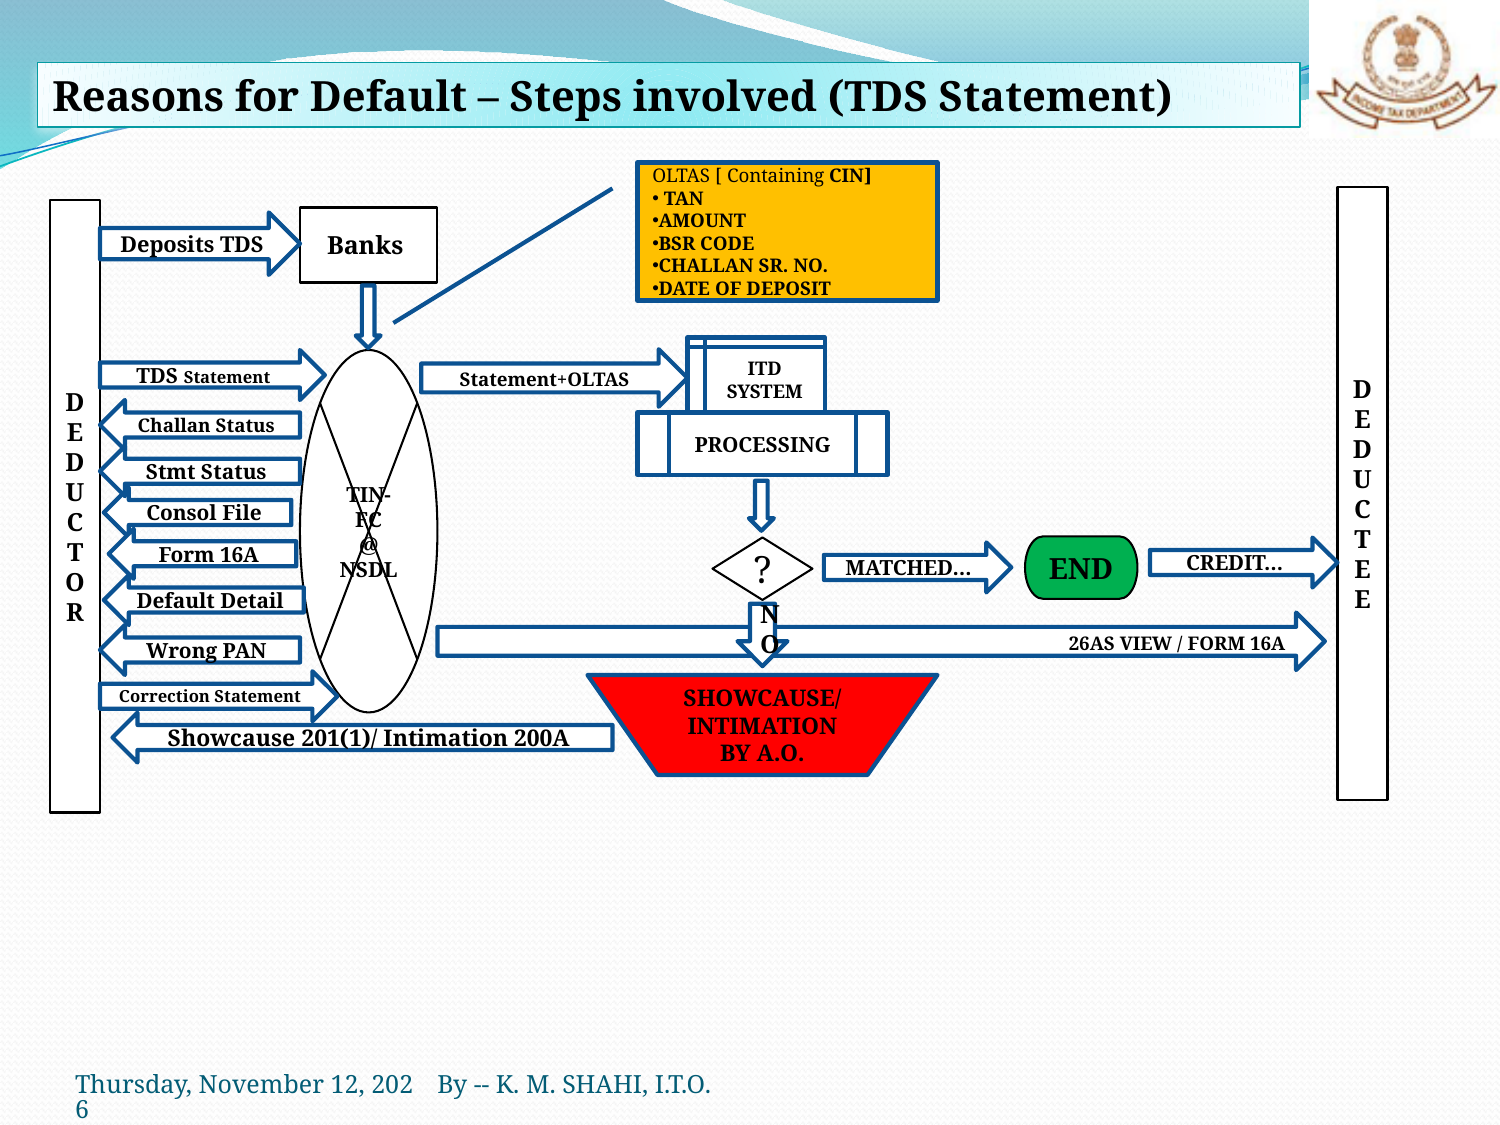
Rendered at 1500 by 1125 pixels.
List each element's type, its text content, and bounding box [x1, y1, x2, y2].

text_box NO [735, 601, 790, 669]
text_box Stmt Status [97, 444, 303, 499]
text_box OLTAS [ Containing CIN] TAN AMOUNT BSR CODE CHALLAN SR. NO. DATE OF DEPOSIT [635, 160, 940, 303]
text_box TIN-FC @ NSDL [297, 348, 440, 715]
text_box Deposits TDS [97, 210, 303, 277]
text_box Wrong PAN [97, 623, 303, 677]
text_box OLTAS [ Containing CIN] TAN AMOUNT BSR CODE CHALLAN SR. NO. DATE OF DEPOSIT [392, 186, 614, 325]
text_box ITD SYSTEM [685, 335, 827, 410]
text_box Reasons for Default – Steps involved (TDS Statement) [37, 62, 1301, 128]
text_box ? [710, 535, 815, 601]
text_box Correction Statement [97, 669, 340, 722]
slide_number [75, 1042, 425, 1103]
text_box [746, 478, 776, 533]
text_box CREDIT… [1147, 535, 1340, 590]
text_box TDS Statement [97, 348, 328, 402]
text_box Showcause 201(1)/ Intimation 200A [110, 710, 615, 765]
text_box PROCESSING [635, 410, 890, 477]
text_box 26AS VIEW / FORM 16A [775, 610, 1327, 673]
text_box DEDUCTEE [1335, 185, 1390, 802]
text_box Statement+OLTAS [419, 347, 685, 409]
text_box Consol File [101, 486, 294, 535]
footer By -- K. M. SHAHI, I.T.O. [437, 1042, 988, 1103]
text_box SHOWCAUSE/ INTIMATION BY A.O. [585, 672, 940, 778]
text_box Form 16A [106, 526, 299, 581]
text_box Default Detail [101, 573, 306, 627]
text_box 26AS VIEW / FORM 16A [435, 624, 750, 658]
text_box [353, 283, 383, 351]
text_box MATCHED… [821, 540, 1014, 595]
picture [1309, 0, 1500, 138]
text_box DEDUCTOR [48, 198, 102, 815]
text_box Challan Status [97, 398, 303, 448]
text_box Banks [298, 205, 440, 285]
text_box END [1022, 534, 1140, 601]
